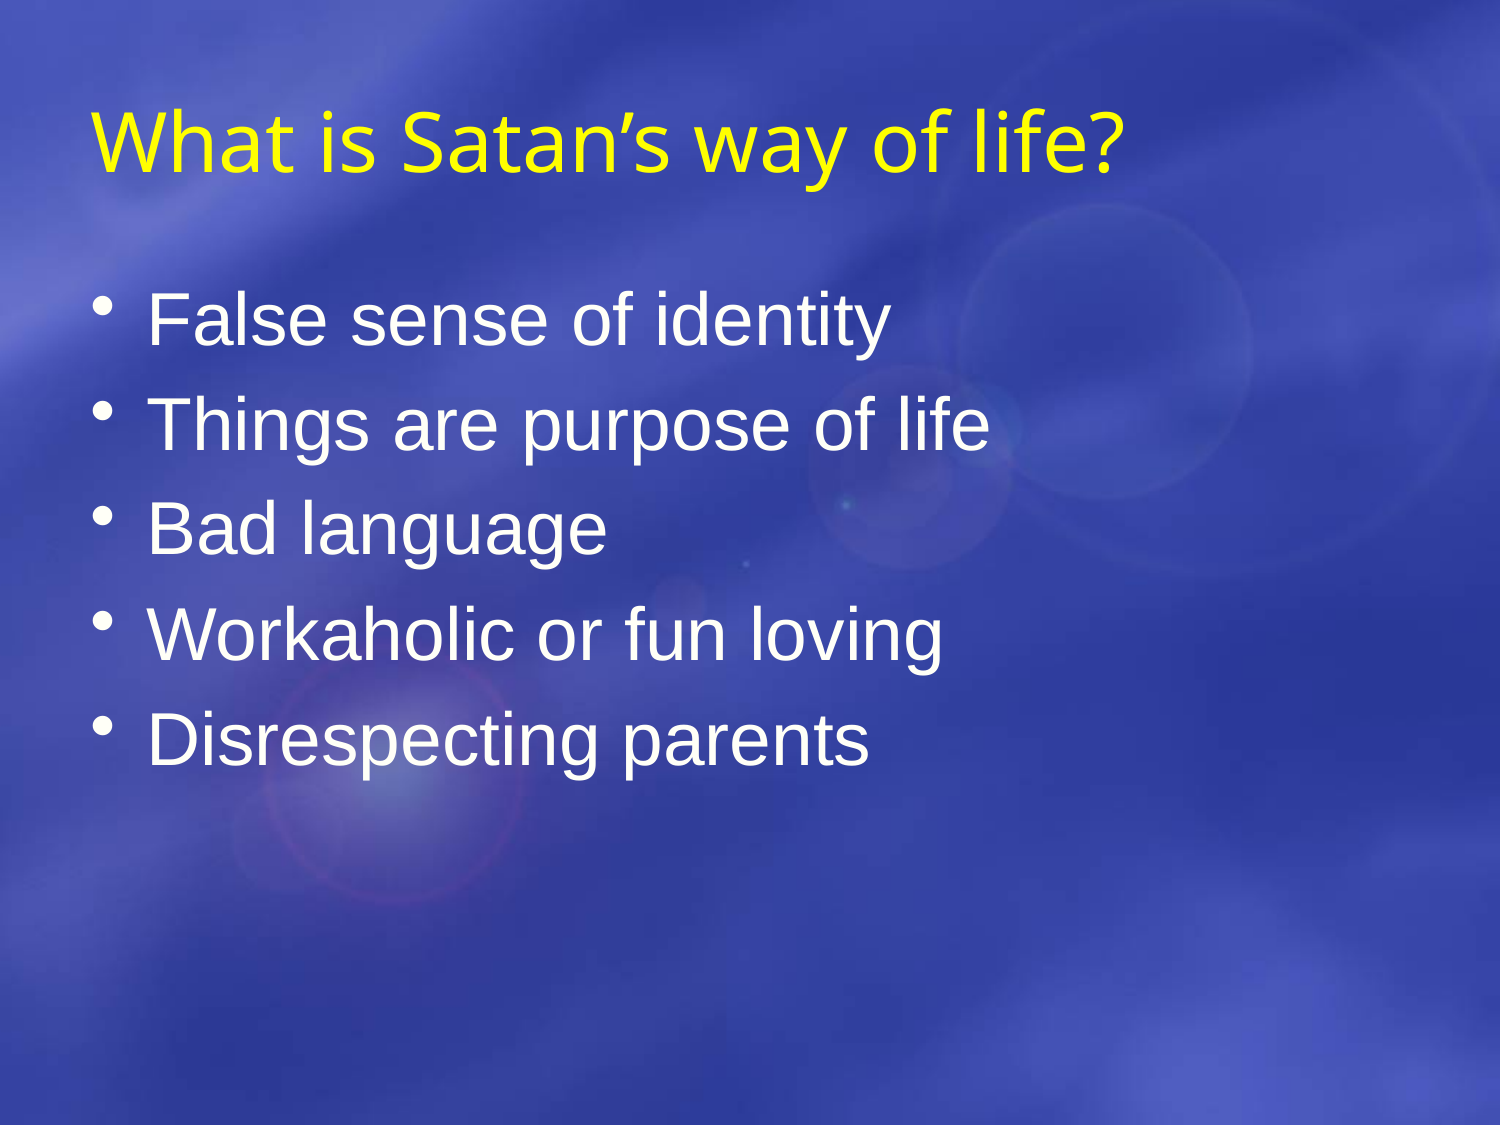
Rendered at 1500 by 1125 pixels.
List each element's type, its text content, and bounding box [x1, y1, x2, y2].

list False sense of identity Things are purpose of life Bad language Workaholic or fun loving Disrespecting parents [74, 262, 1426, 1006]
picture [0, 0, 1500, 1125]
title What is Satan’s way of life? [74, 44, 1426, 233]
